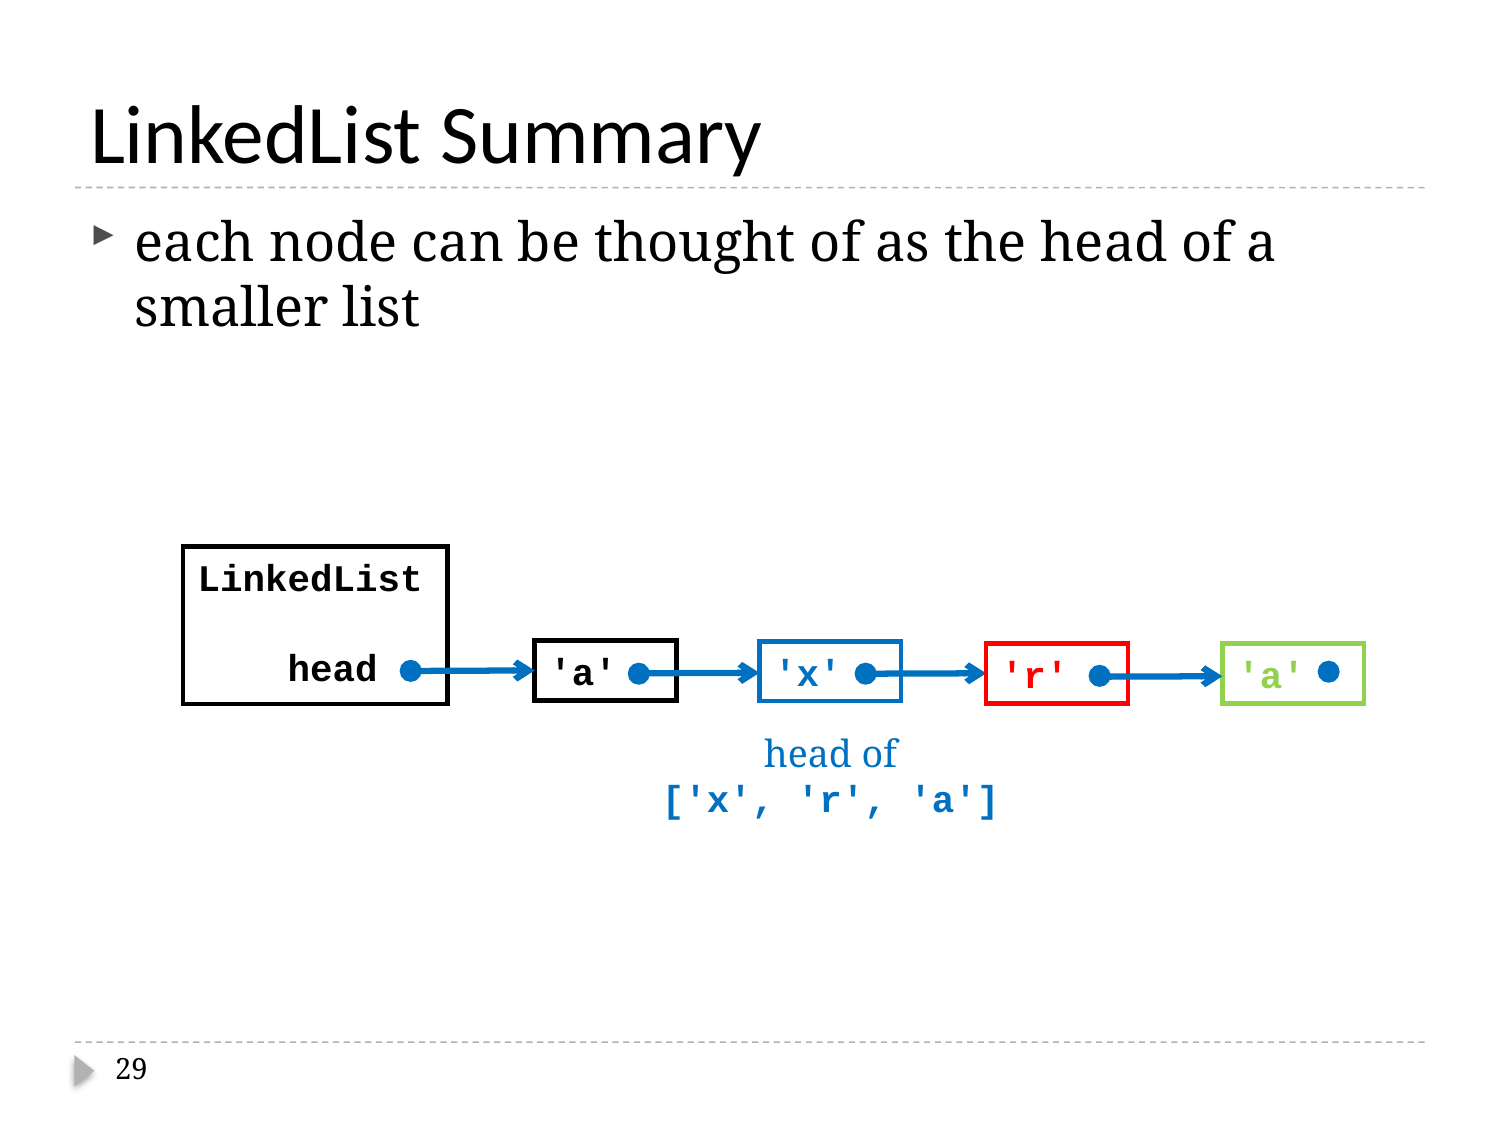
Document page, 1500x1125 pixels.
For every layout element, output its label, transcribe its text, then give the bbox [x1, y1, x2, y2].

text_box 'r' [986, 643, 1128, 704]
text_box [399, 659, 421, 682]
text_box 'a' [1222, 643, 1365, 704]
text_box [1088, 664, 1111, 687]
text_box 'x' [759, 641, 902, 701]
list each node can be thought of as the head of a smaller list [75, 200, 1425, 1010]
text_box [627, 662, 650, 685]
text_box [1317, 660, 1340, 683]
text_box LinkedList head [183, 546, 448, 705]
slide_number 29 [100, 1042, 426, 1103]
text_box 'a' [534, 640, 677, 701]
text_box [854, 662, 877, 685]
text_box head of ['x', 'r', 'a'] [646, 723, 1024, 828]
title LinkedList Summary [75, 24, 1425, 188]
